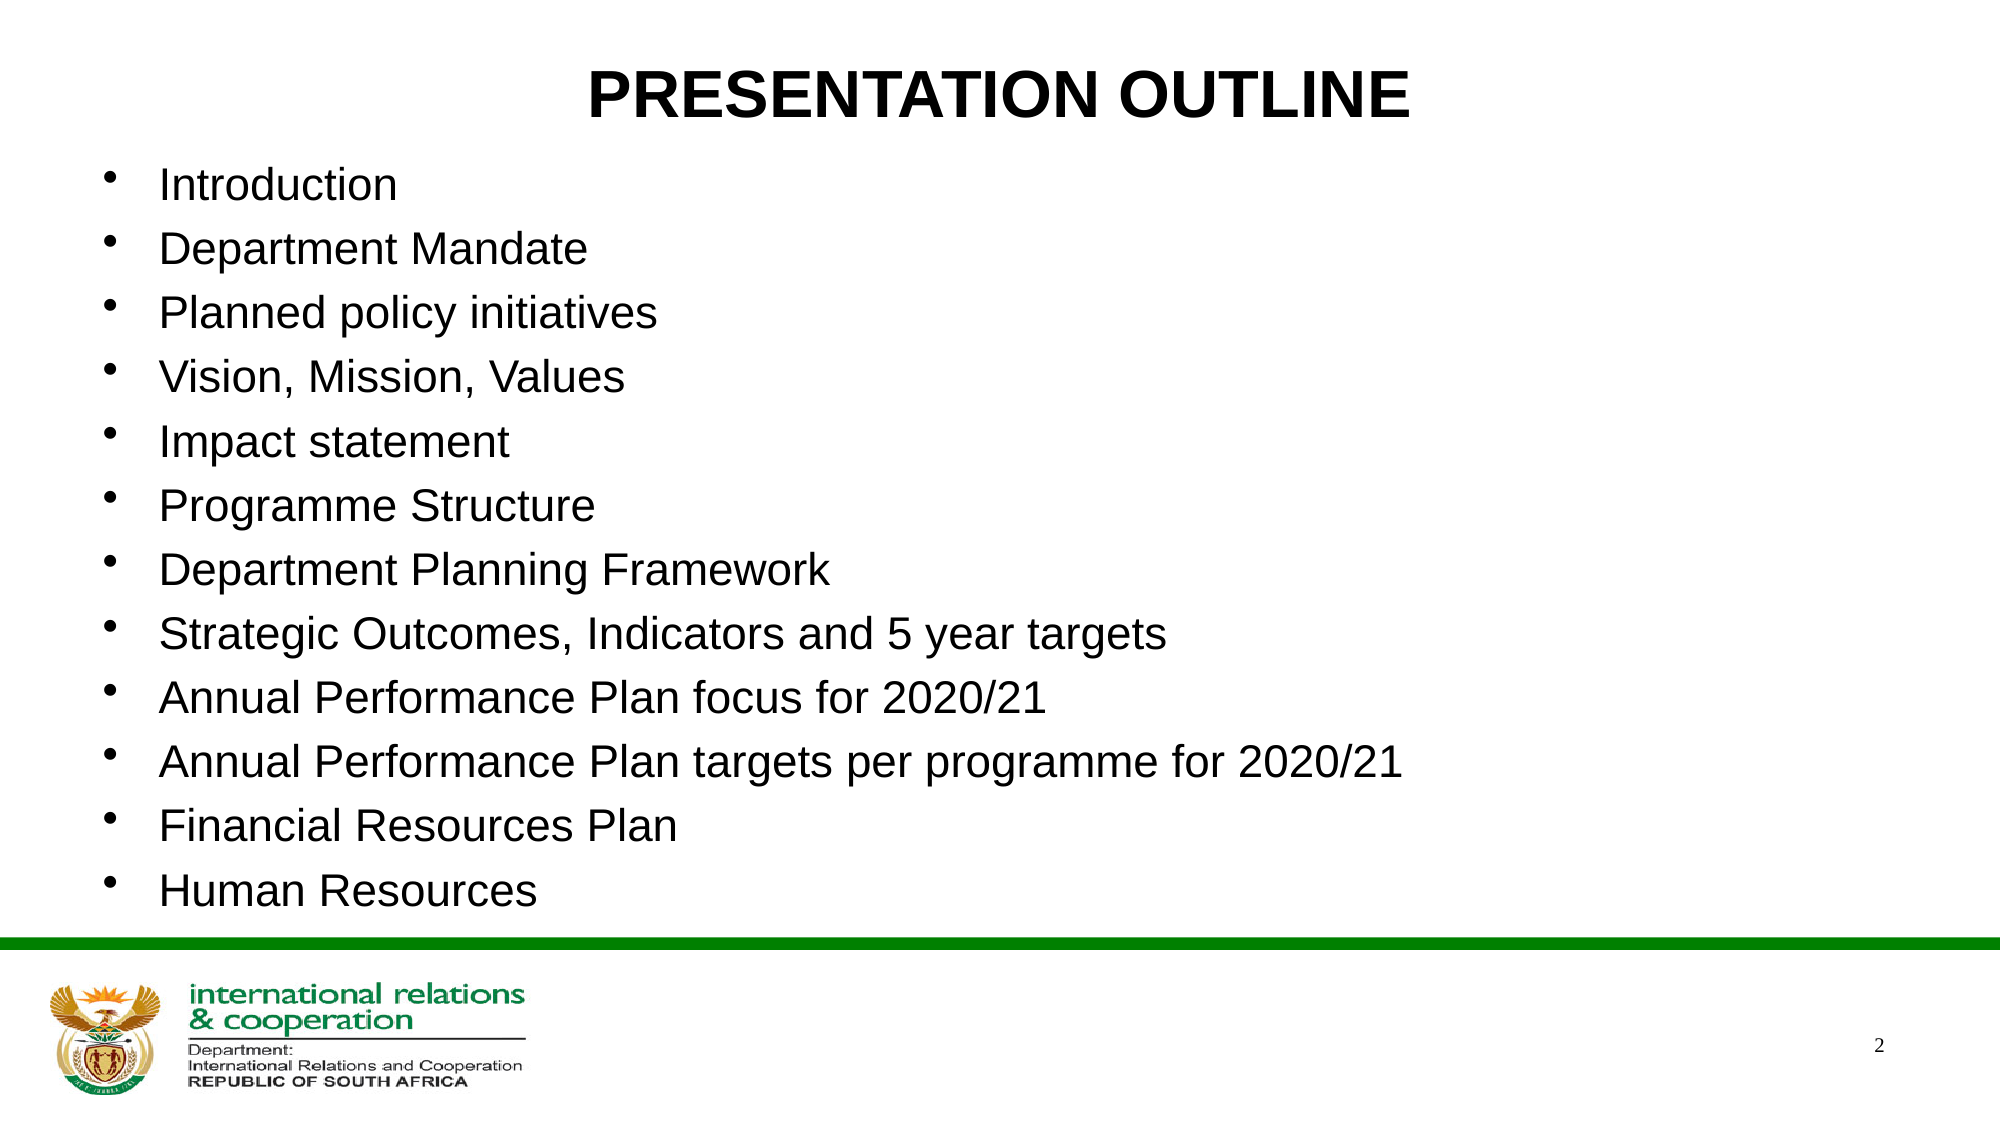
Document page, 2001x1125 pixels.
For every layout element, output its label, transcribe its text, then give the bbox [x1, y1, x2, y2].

slide_number 2 [1433, 1024, 1901, 1103]
picture [50, 974, 534, 1095]
title PRESENTATION OUTLINE [99, 45, 1900, 137]
list Introduction Department Mandate Planned policy initiatives Vision, Mission, Values Impact statement Programme Structure Department Planning Framework Strategic Outcomes, Indicators and 5 year targets Annual Performance Plan focus for 2020/21 Annual Performance Plan targets per programme for 2020/21 Financial Resources Plan Human Resources [87, 147, 1888, 937]
